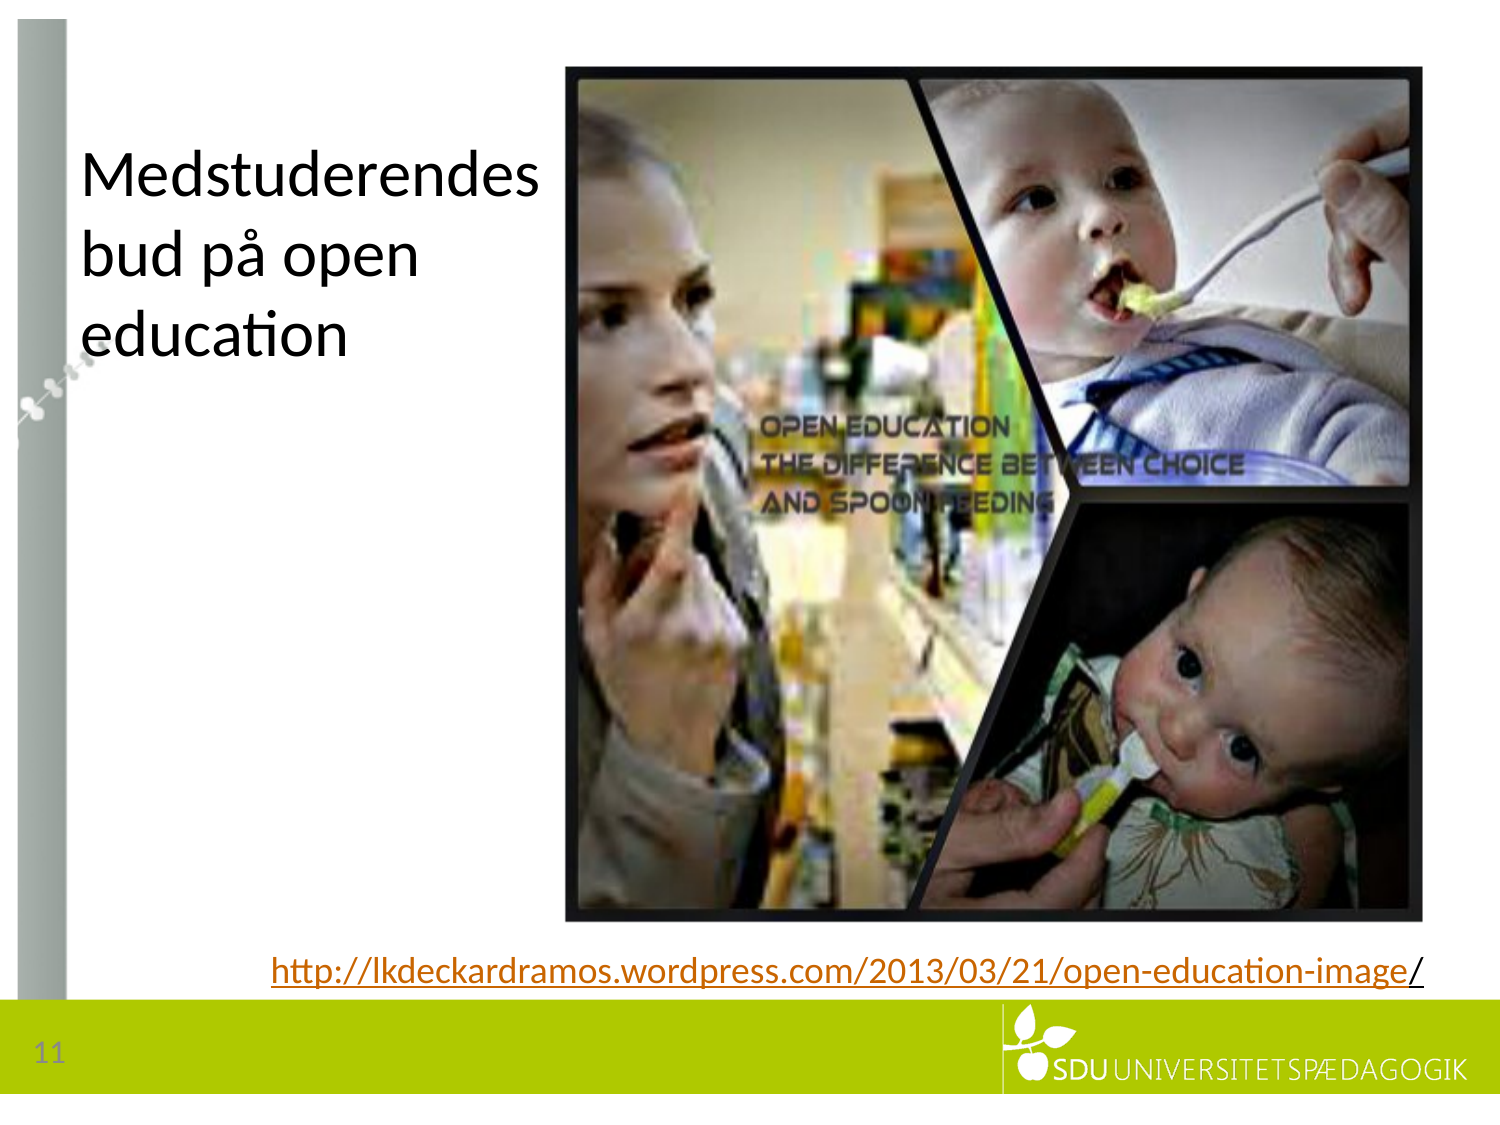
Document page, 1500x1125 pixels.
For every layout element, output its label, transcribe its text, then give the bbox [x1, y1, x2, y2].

list http://lkdeckardramos.wordpress.com/2013/03/21/open-education-image/ [97, 938, 1448, 1010]
picture [17, 19, 134, 999]
slide_number 11 [17, 1023, 134, 1083]
title Medstuderendes bud på open education [64, 66, 543, 433]
picture [548, 54, 1436, 939]
picture [998, 1001, 1475, 1094]
